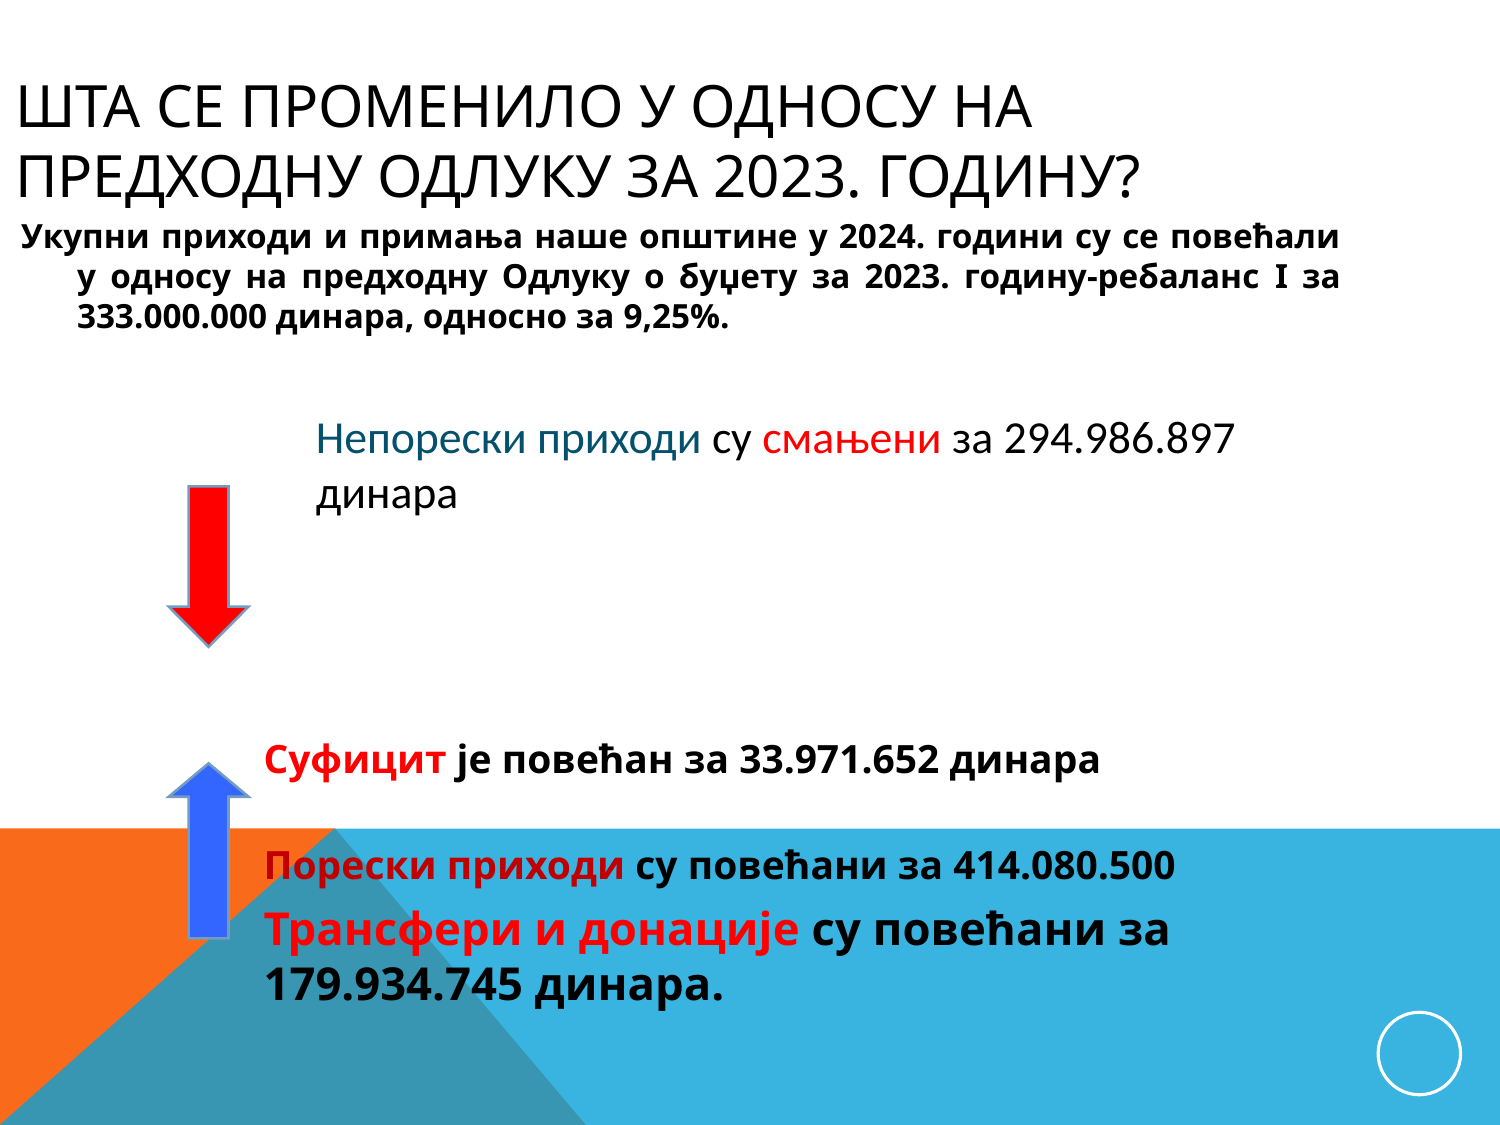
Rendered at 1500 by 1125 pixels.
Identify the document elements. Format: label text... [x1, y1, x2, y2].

slide_number [1376, 1018, 1463, 1097]
text_box Непорески приходи су смањени за 294.986.897 динара [301, 349, 1306, 527]
list Суфицит је повећан за 33.971.652 динара Порески приходи су повећани за 414.080.500 Трансфери и донације су повећани за 179.934.745 динара. [248, 726, 1448, 1018]
list Укупни приходи и примања наше општине у 2024. години су се повећали у односу на предходну Одлуку о буџету за 2023. годину-ребаланс I за 333.000.000 динара, односно за 9,25%. [5, 208, 1356, 394]
text_box [168, 486, 249, 647]
title Шта се променило у односу на предходну одлуку за 2023. годину? [0, 45, 1309, 233]
text_box [168, 763, 249, 939]
